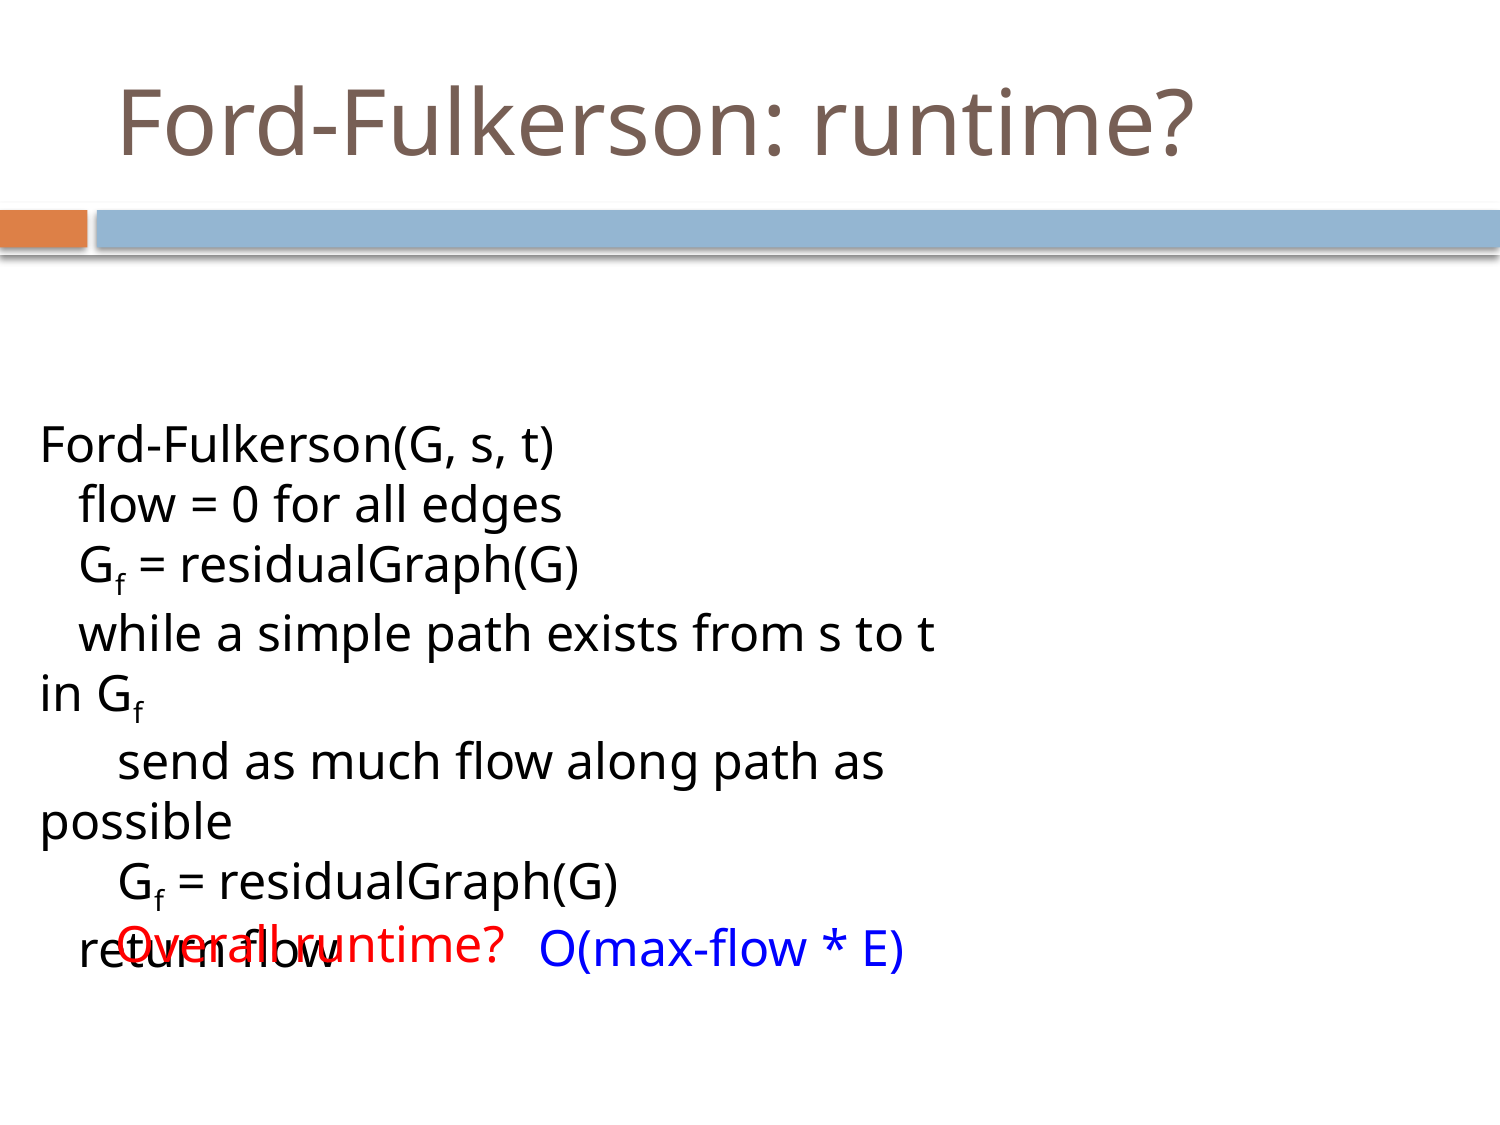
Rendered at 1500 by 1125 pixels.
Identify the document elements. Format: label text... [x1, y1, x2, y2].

text_box Overall runtime? [100, 905, 804, 980]
title Ford-Fulkerson: runtime? [100, 37, 1438, 200]
text_box O(max-flow * E) [523, 909, 967, 1105]
text_box Ford-Fulkerson(G, s, t) flow = 0 for all edges Gf = residualGraph(G) while a simple path exists from s to t in Gf send as much flow along path as possible Gf = residualGraph(G) return flow [24, 405, 1001, 1045]
